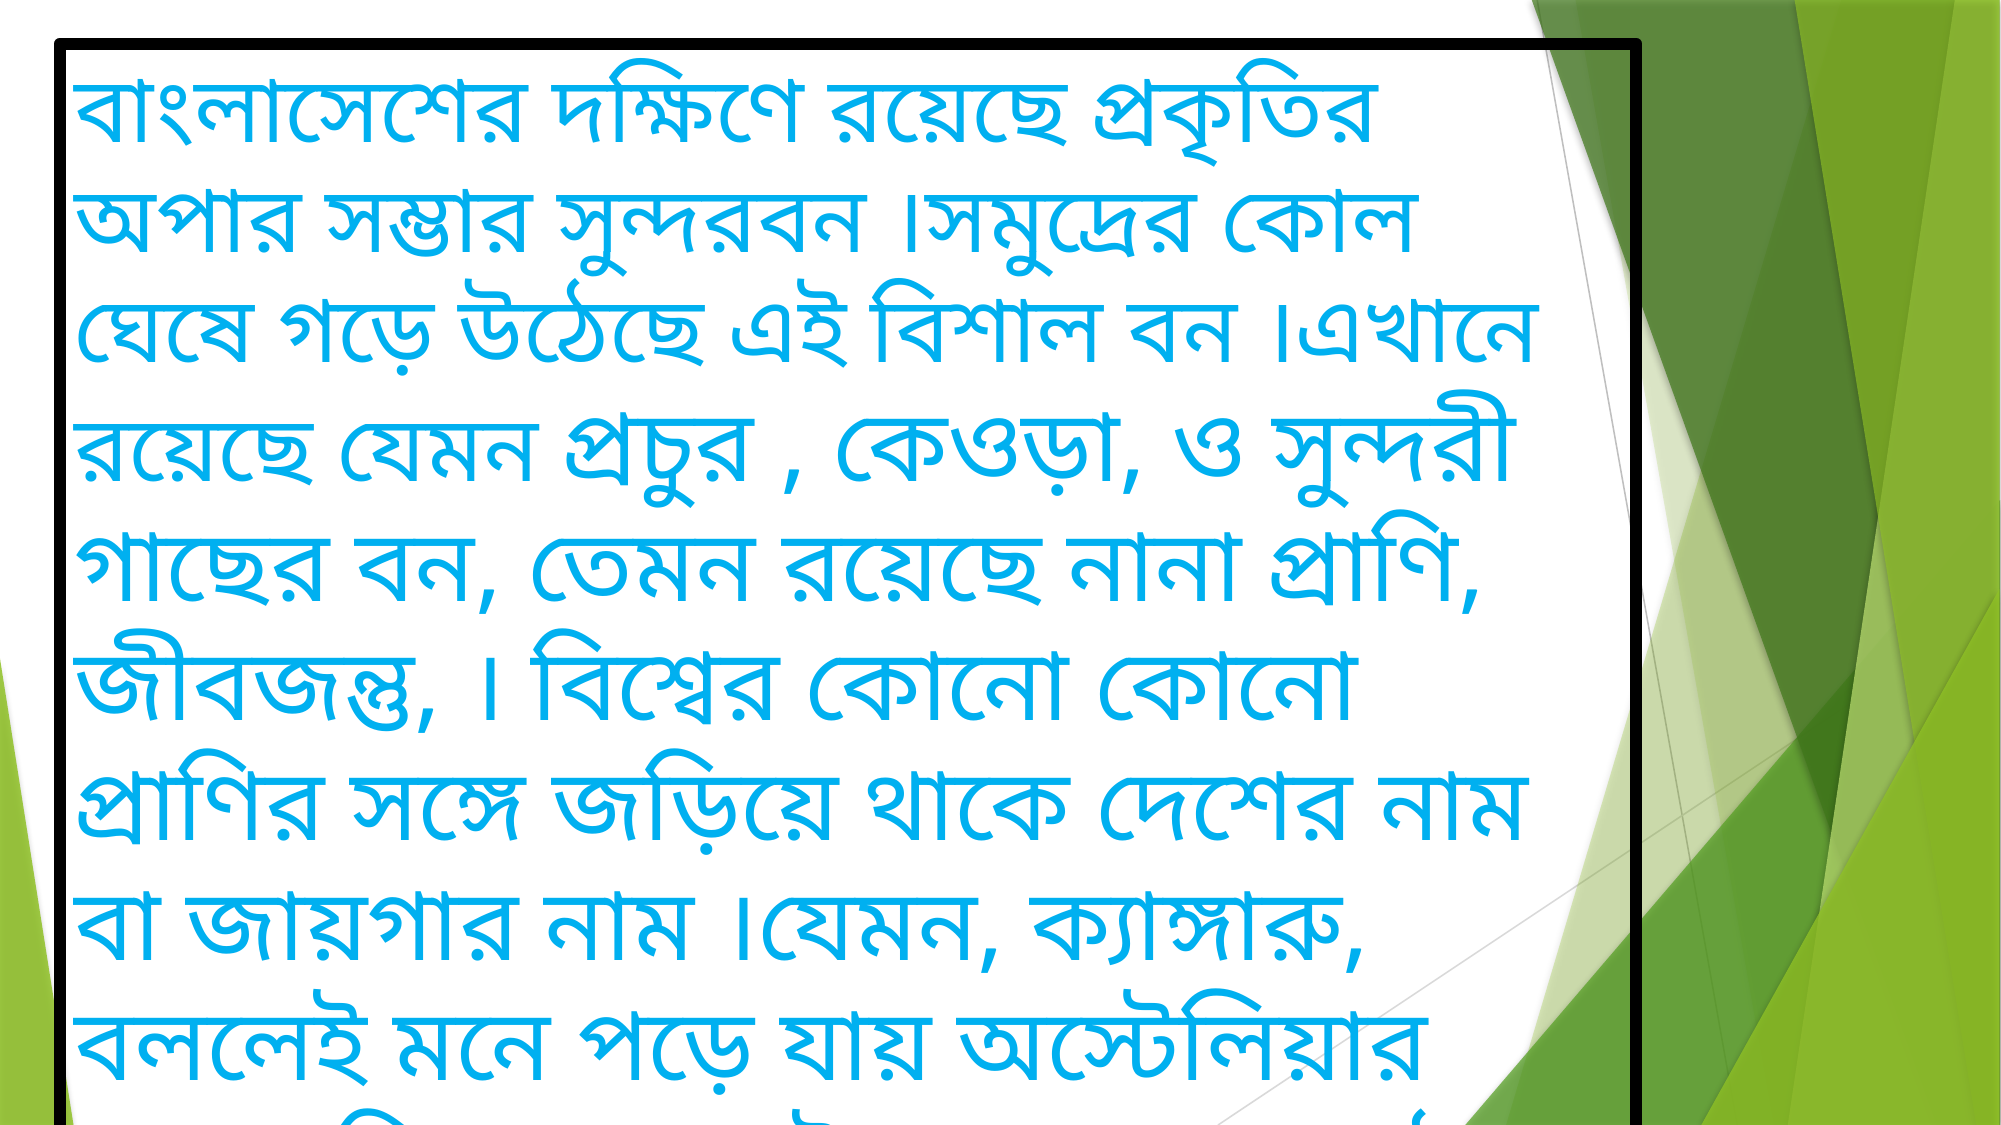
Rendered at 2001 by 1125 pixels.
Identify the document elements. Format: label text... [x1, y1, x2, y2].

text_box বাংলাসেশের দক্ষিণে রয়েছে প্রকৃতির অপার সম্ভার সুন্দরবন ।সমুদ্রের কোল ঘেষে গড়ে উঠেছে এই বিশাল বন ।এখানে রয়েছে যেমন প্রচুর , কেওড়া, ও সুন্দরী গাছের বন, তেমন রয়েছে নানা প্রাণি, জীবজন্তু, । বিশ্বের কোনো কোনো প্রাণির সঙ্গে জড়িয়ে থাকে দেশের নাম বা জায়গার নাম ।যেমন, ক্যাঙ্গারু, বললেই মনে পড়ে যায় অস্টেলিয়ার কথা । সিংহ বললেই মনে ভেসে ওঠে আফ্রিকার কথা। [59, 43, 1637, 1125]
